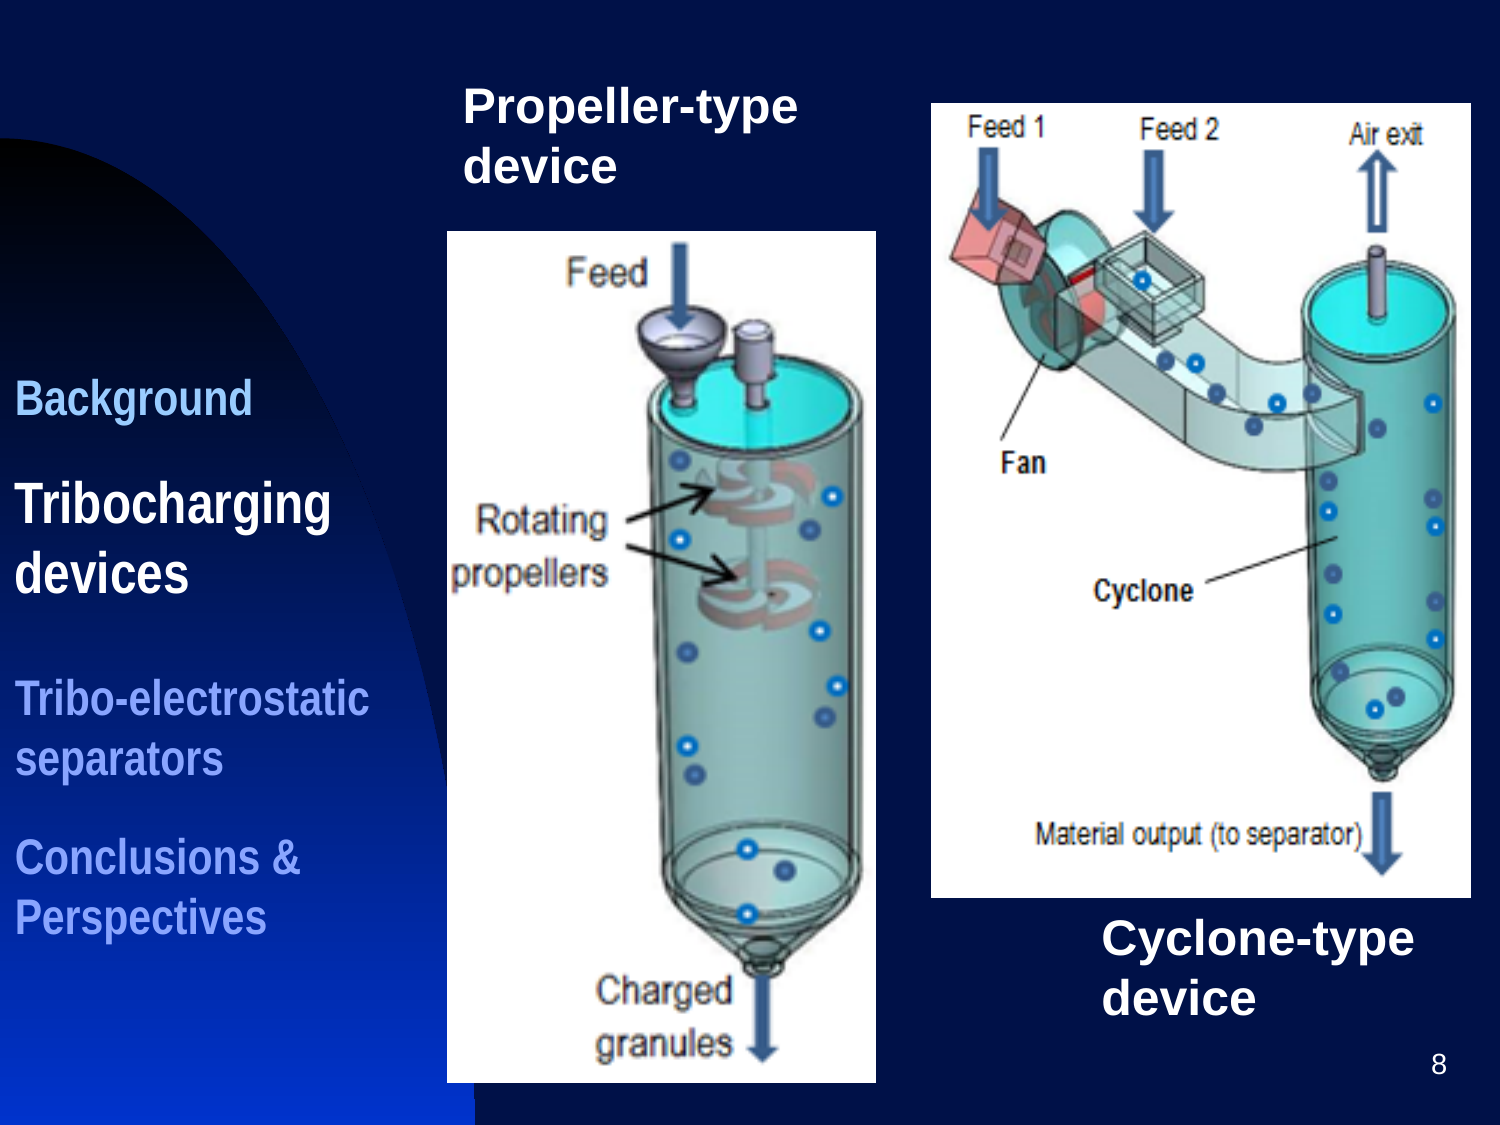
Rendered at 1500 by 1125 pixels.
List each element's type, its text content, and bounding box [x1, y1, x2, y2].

picture [446, 231, 876, 1083]
slide_number 8 [1149, 1025, 1463, 1100]
text_box Propeller-type device [447, 66, 828, 202]
picture [930, 102, 1471, 898]
text_box Background Tribocharging devices Tribo-electrostatic separators Conclusions & Perspectives [0, 358, 441, 1052]
text_box Cyclone-type device [1086, 907, 1431, 1033]
